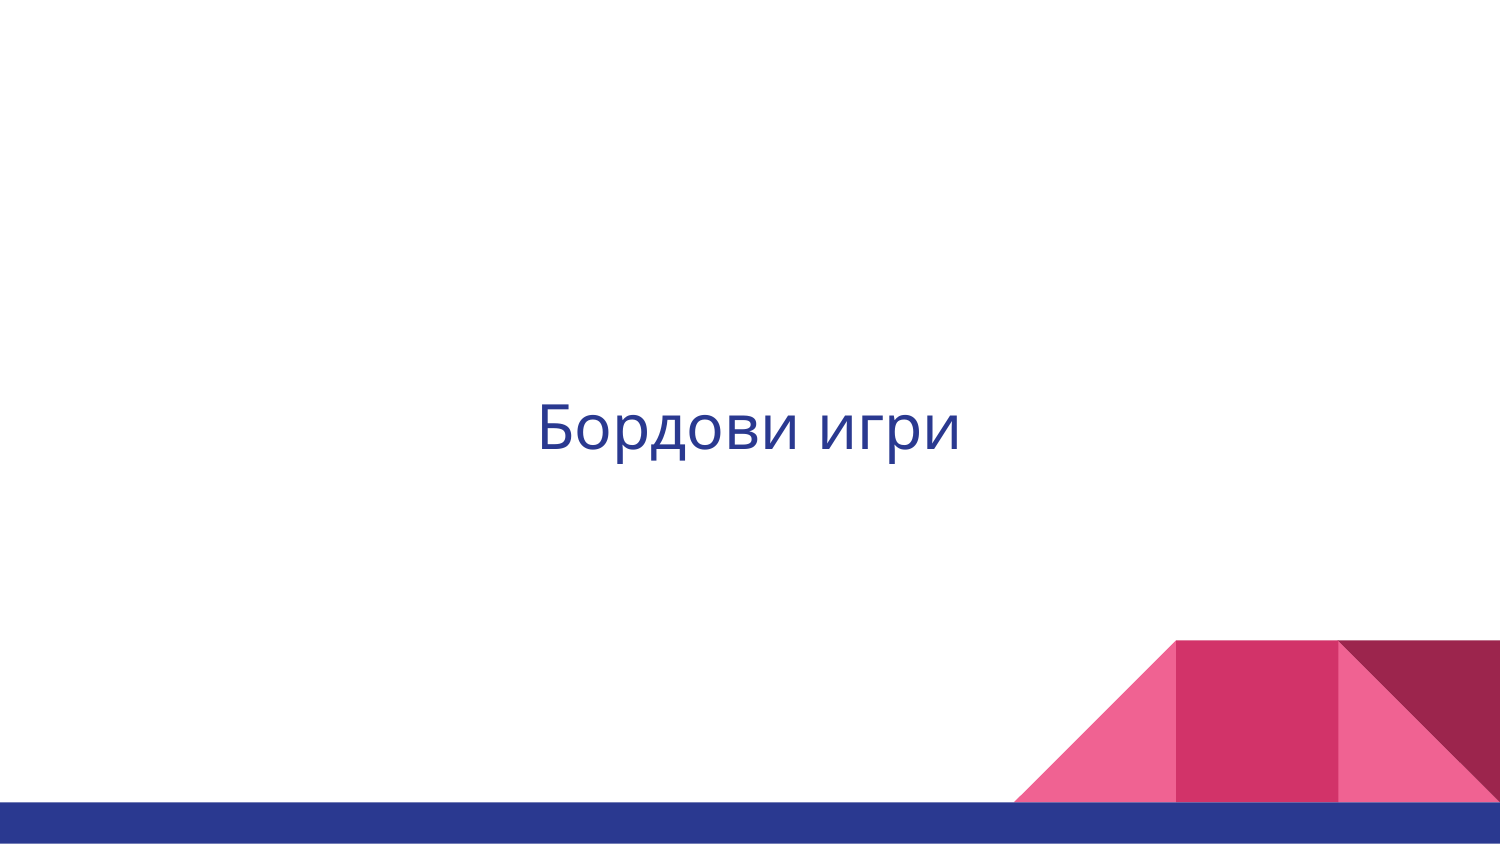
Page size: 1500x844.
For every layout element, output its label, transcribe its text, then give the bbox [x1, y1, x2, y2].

title Бордови игри [51, 372, 1449, 472]
